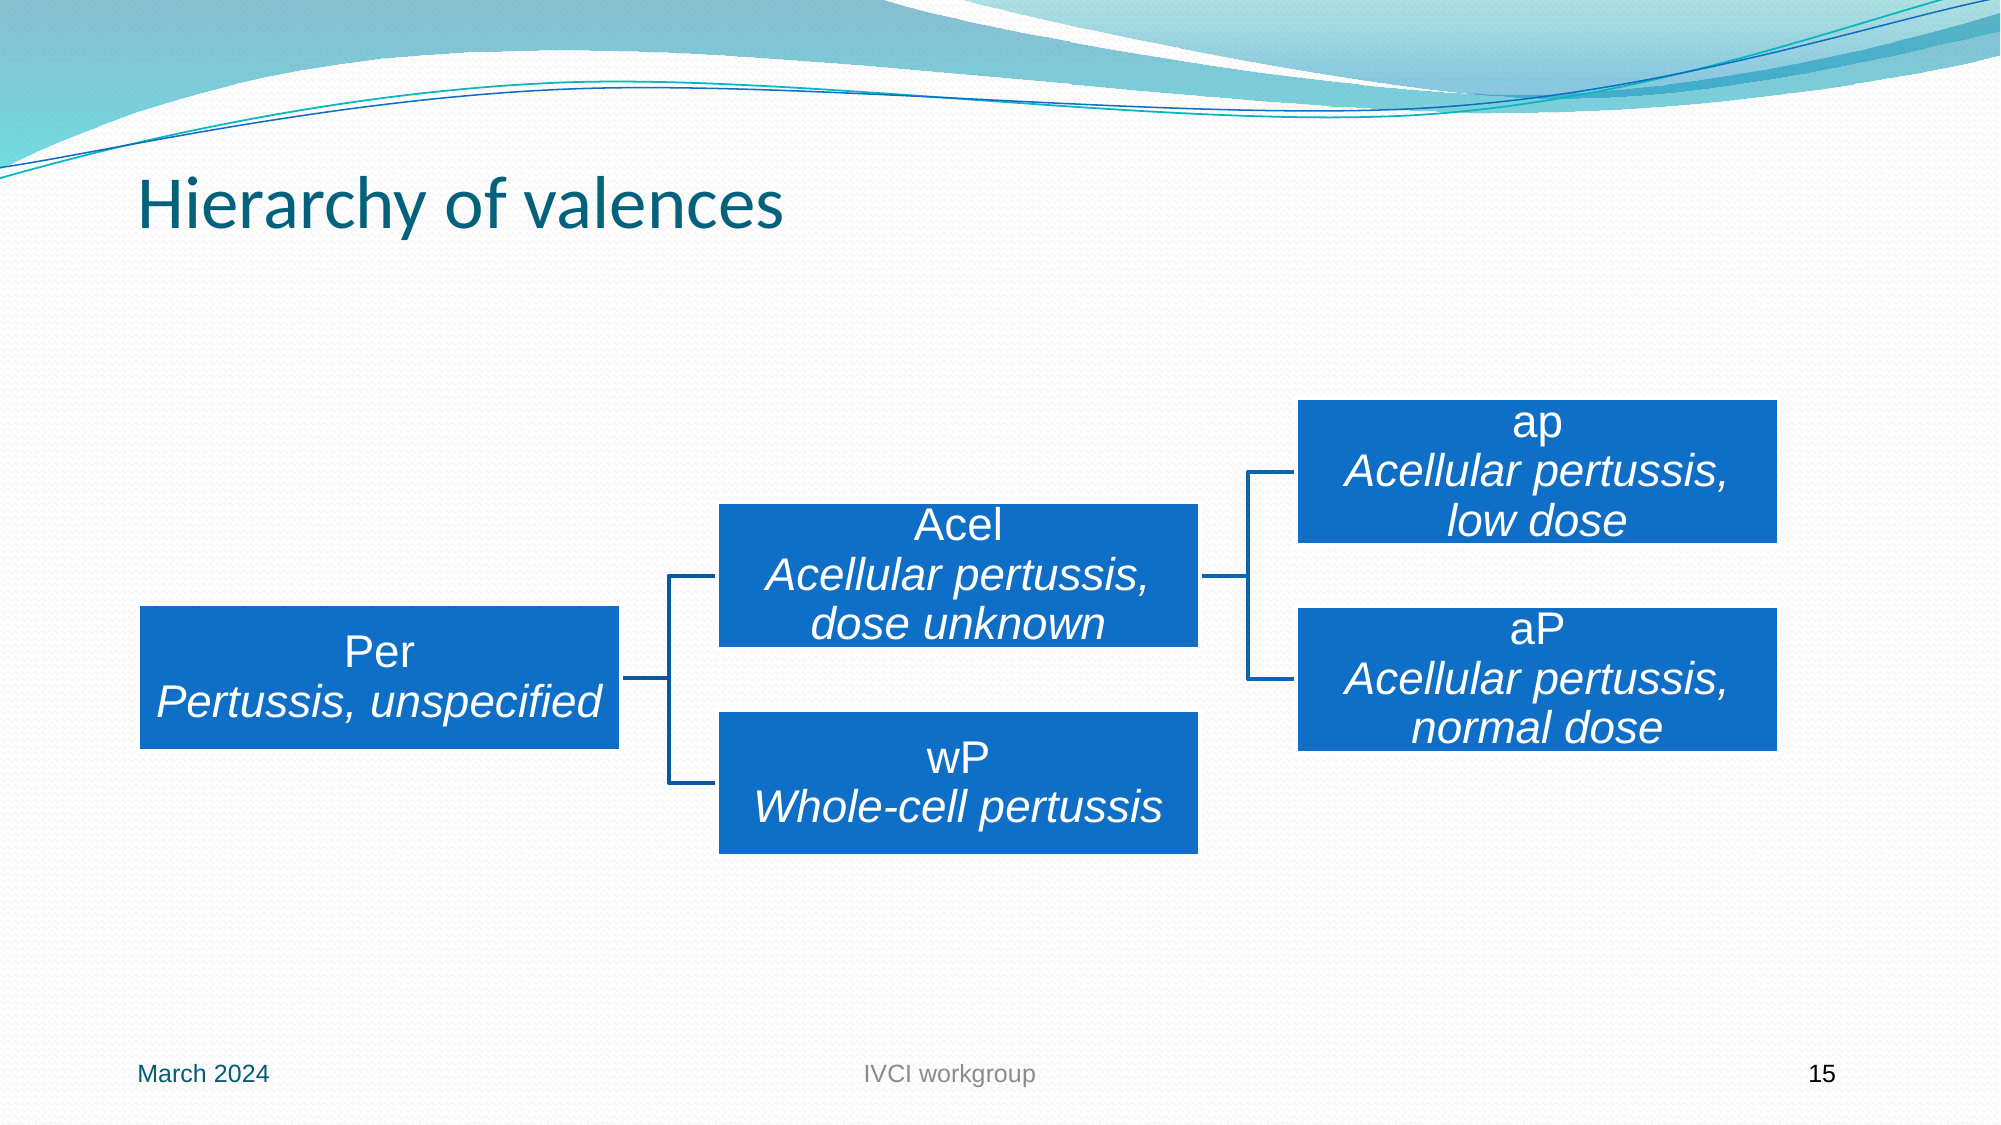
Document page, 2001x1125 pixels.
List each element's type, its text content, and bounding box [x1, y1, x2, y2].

text_box IVCI workgroup [588, 1042, 1317, 1103]
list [137, 349, 1780, 906]
text_box March 2024 [137, 1042, 588, 1103]
slide_number 15 [1733, 1042, 1900, 1103]
title Hierarchy of valences [137, 115, 1900, 244]
